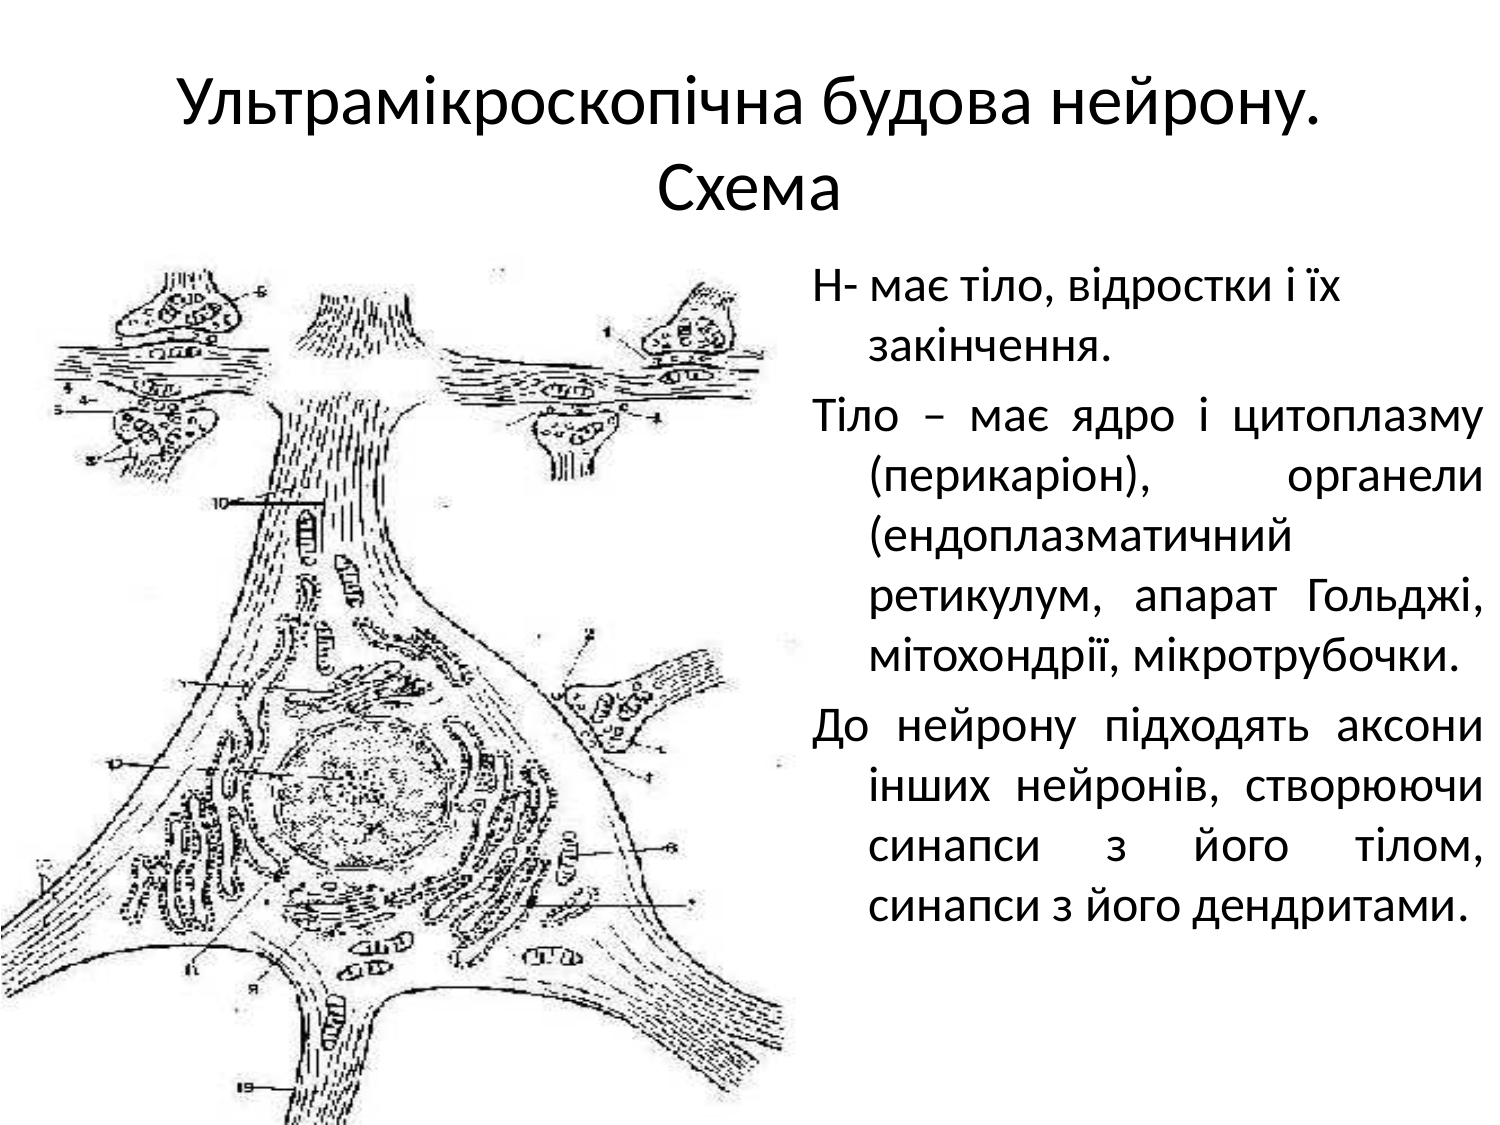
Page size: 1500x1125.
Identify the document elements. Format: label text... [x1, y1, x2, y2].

title Ультрамікроскопічна будова нейрону. Схема [75, 45, 1425, 233]
list Н- має тіло, відростки і їх закінчення. Тіло – має ядро і цитоплазму (перикаріон), органели (ендоплазматичний ретикулум, апарат Гольджі, мітохондрії, мікротрубочки. До нейрону підходять аксони інших нейронів, створюючи синапси з його тілом, синапси з його дендритами. [814, 243, 1500, 1125]
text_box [0, 238, 810, 1125]
